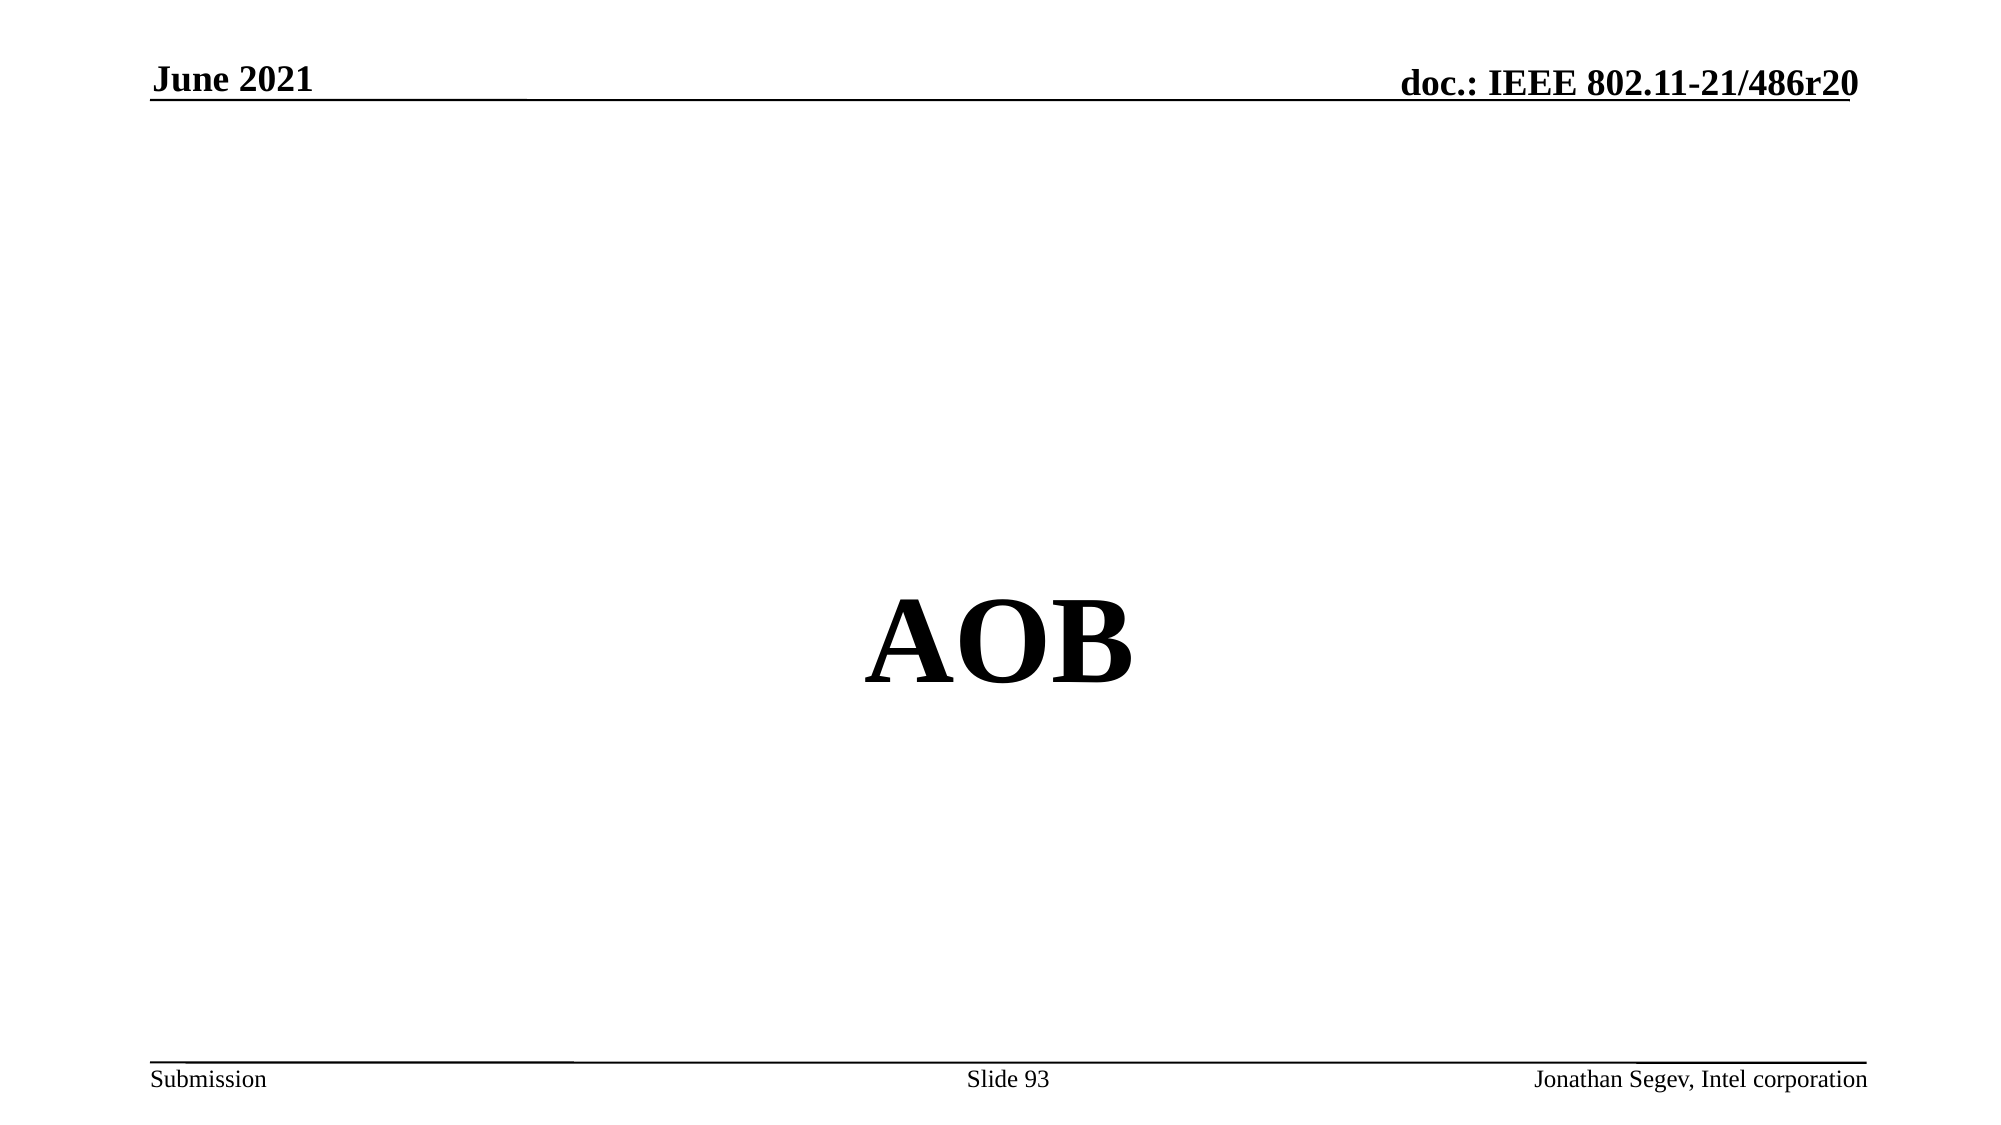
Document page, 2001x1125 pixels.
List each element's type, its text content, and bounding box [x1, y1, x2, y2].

footer Jonathan Segev, Intel corporation [1171, 1061, 1869, 1093]
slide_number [152, 54, 563, 100]
slide_number Slide 93 [950, 1061, 1067, 1123]
list AOB [149, 324, 1850, 1000]
